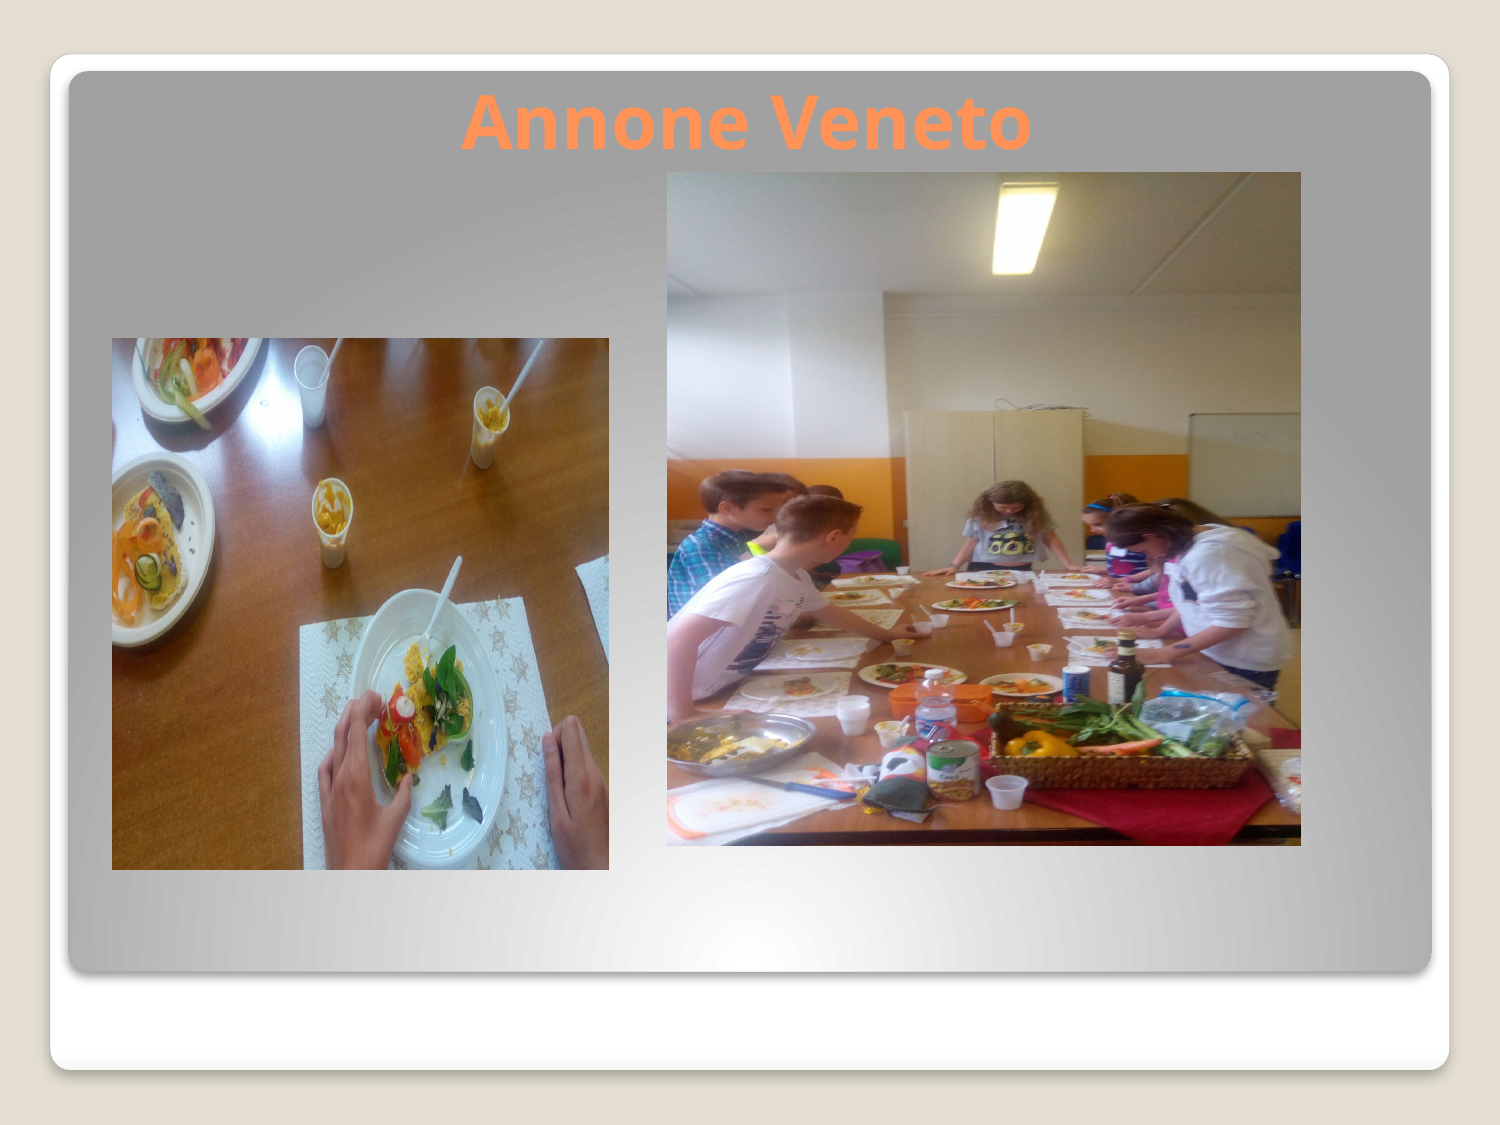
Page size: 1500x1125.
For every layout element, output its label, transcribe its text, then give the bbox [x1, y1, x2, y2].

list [111, 337, 609, 870]
picture [666, 172, 1301, 847]
title Annone Veneto [76, 0, 1420, 173]
